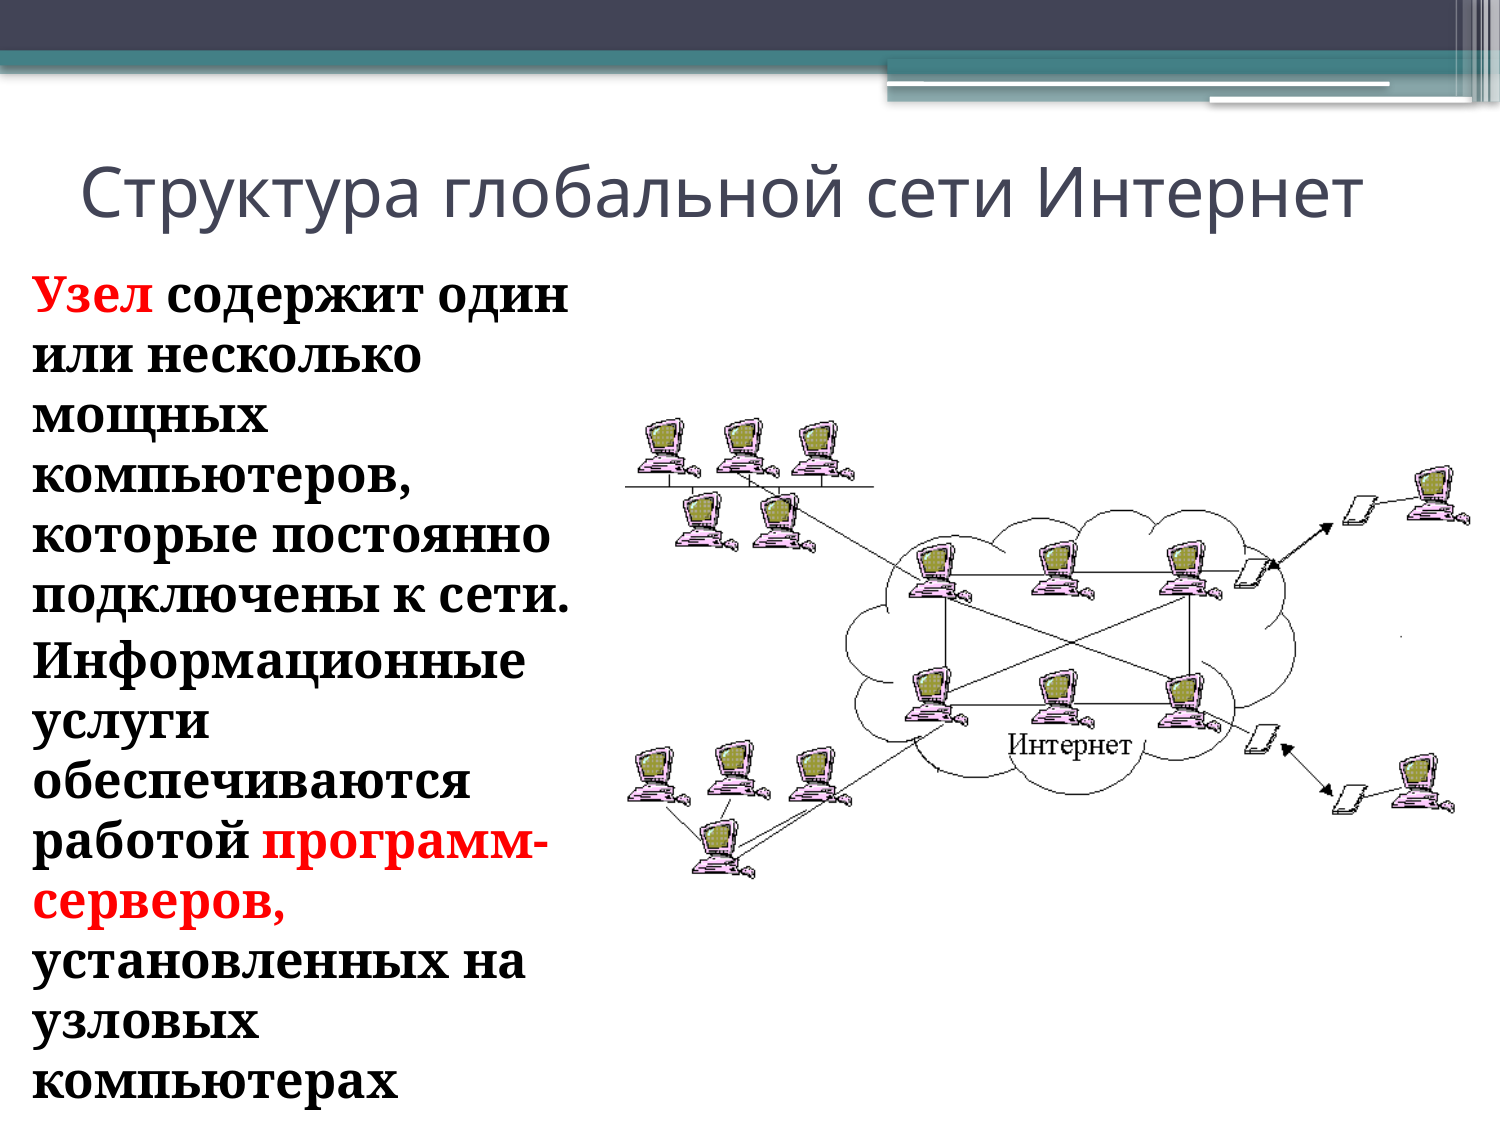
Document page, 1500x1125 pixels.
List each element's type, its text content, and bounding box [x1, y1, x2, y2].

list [625, 396, 1500, 899]
title Структура глобальной сети Интернет [64, 101, 1415, 277]
list Узел содержит один или несколько мощных компьютеров, которые постоянно подключены к сети. Информационные услуги обеспечиваются работой программ-серверов, установленных на узловых компьютерах [17, 255, 644, 1106]
